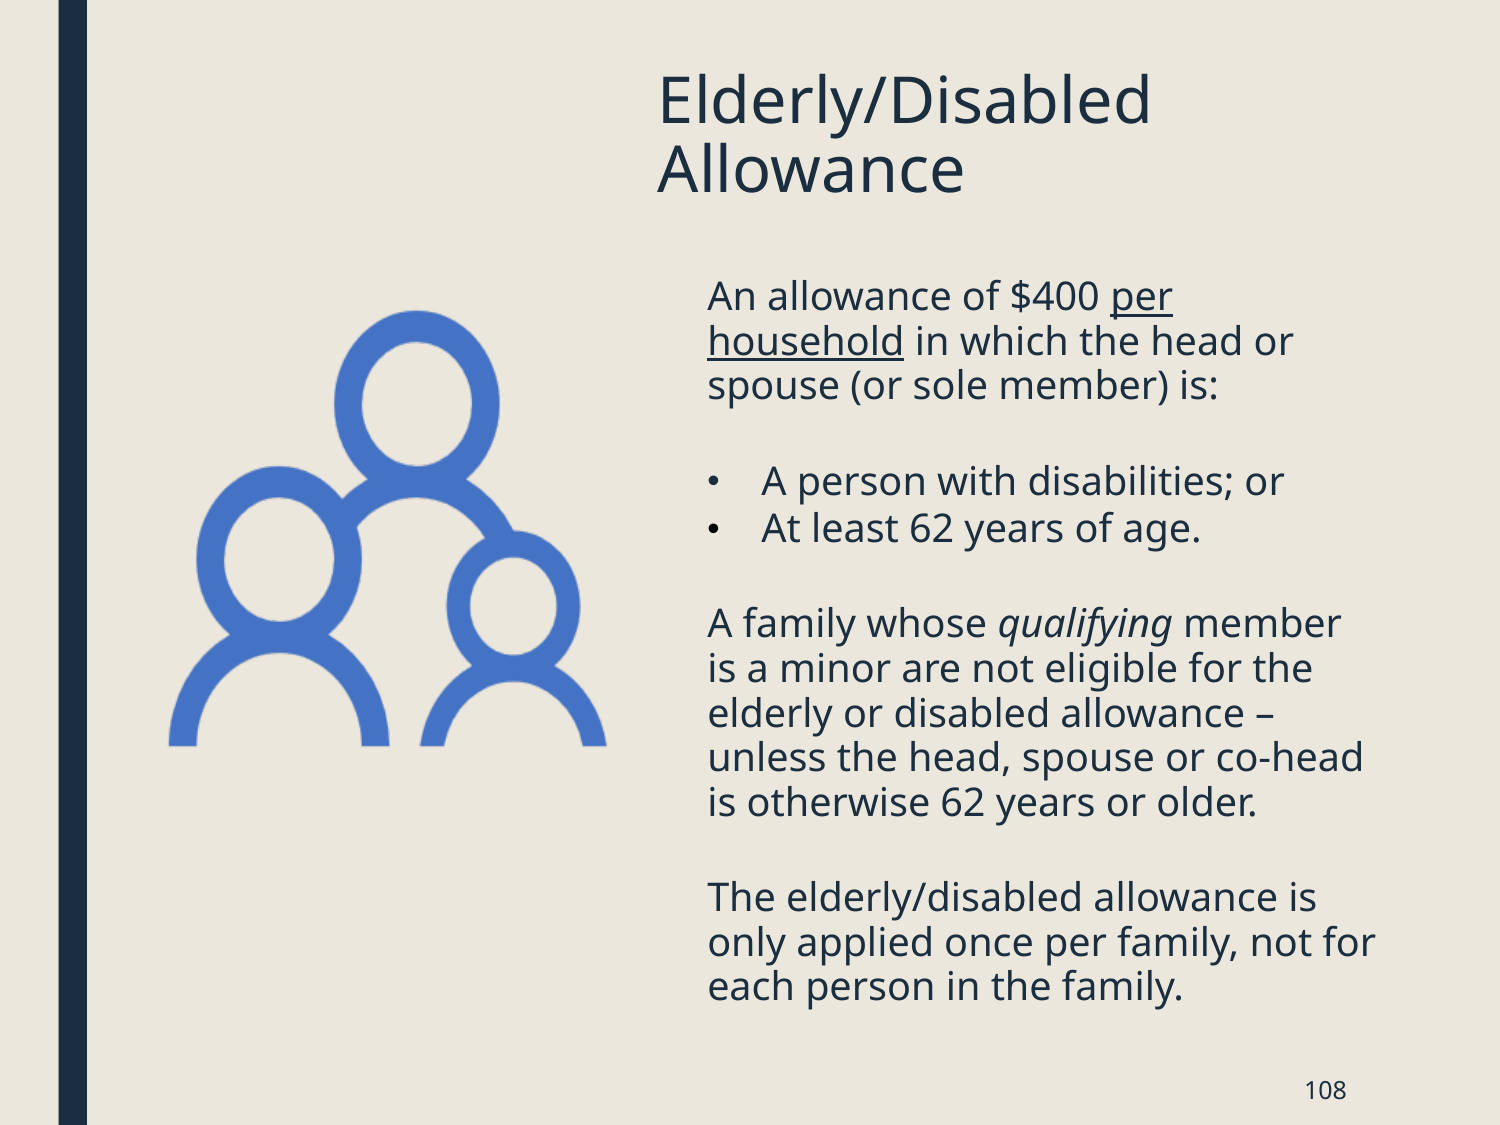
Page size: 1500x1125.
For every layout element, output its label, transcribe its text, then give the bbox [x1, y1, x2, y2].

title Elderly/Disabled Allowance [642, 60, 1381, 216]
list An allowance of $400 per household in which the head or spouse (or sole member) is: A person with disabilities; or At least 62 years of age. A family whose qualifying member is a minor are not eligible for the elderly or disabled allowance – unless the head, spouse or co-head is otherwise 62 years or older. The elderly/disabled allowance is only applied once per family, not for each person in the family. [692, 267, 1394, 1030]
text_box [56, 0, 90, 1125]
picture [125, 224, 654, 821]
slide_number 108 [1165, 1058, 1362, 1125]
